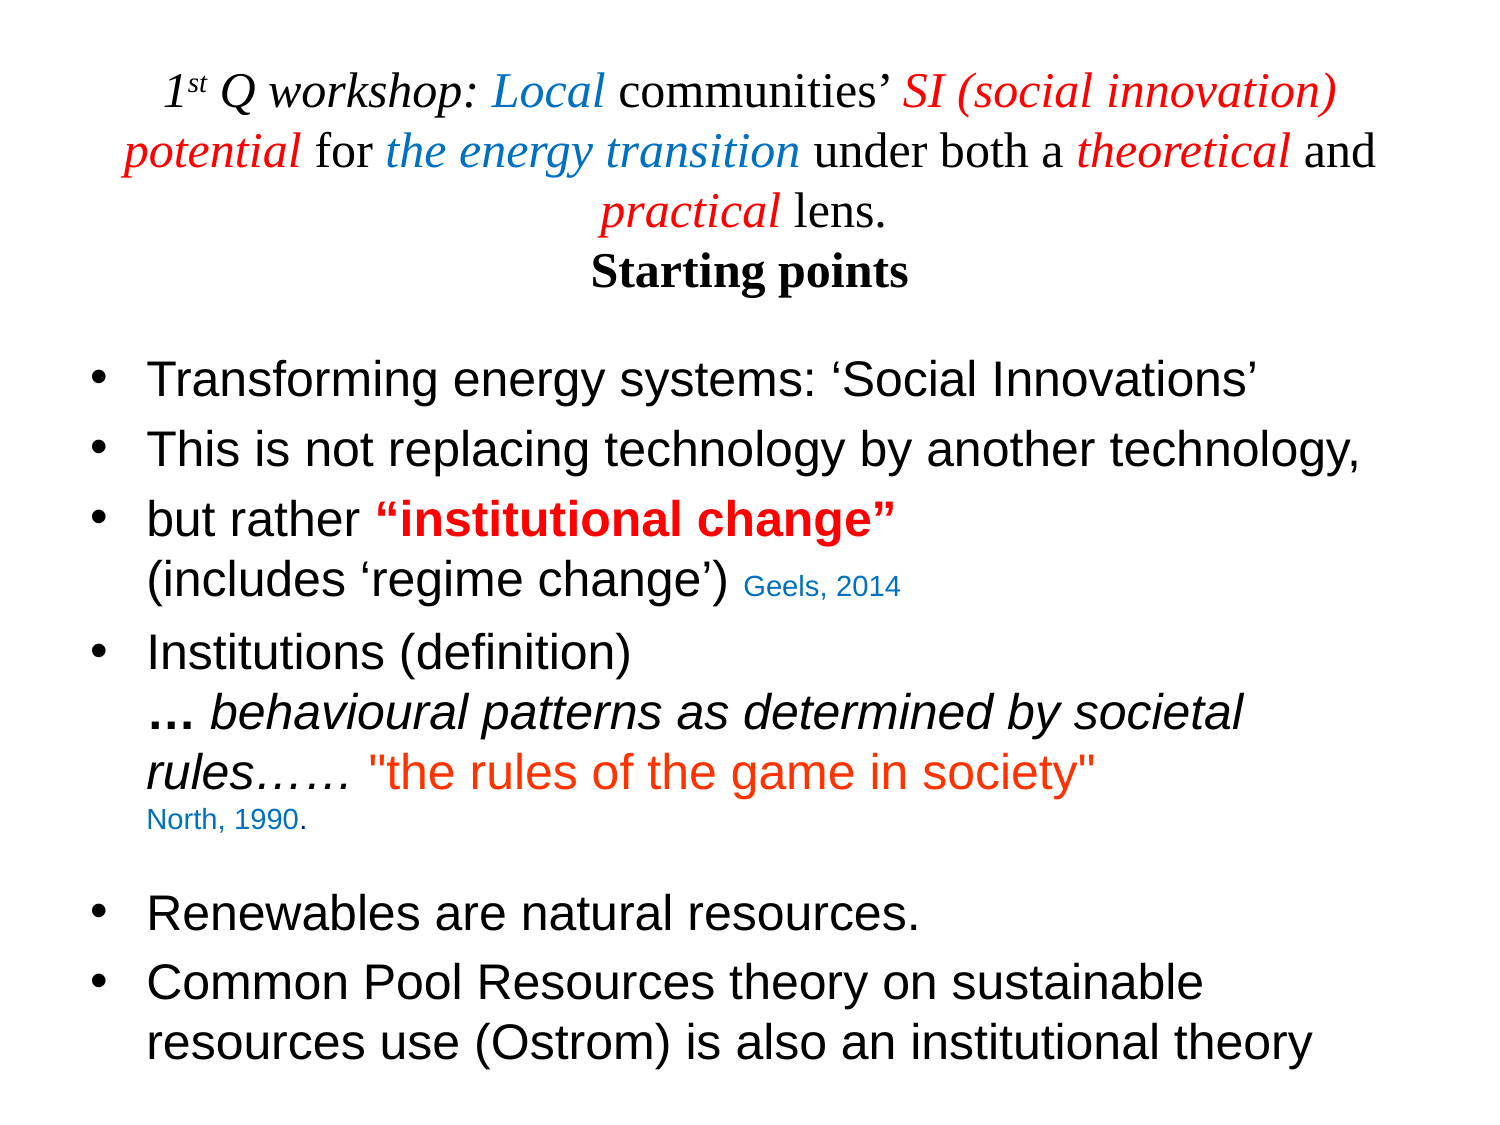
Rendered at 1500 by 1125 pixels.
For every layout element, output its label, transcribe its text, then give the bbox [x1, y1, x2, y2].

list Transforming energy systems: ‘Social Innovations’ This is not replacing technology by another technology, but rather “institutional change” (includes ‘regime change’) Geels, 2014 Institutions (definition) … behavioural patterns as determined by societal rules…… "the rules of the game in society" North, 1990. Renewables are natural resources. Common Pool Resources theory on sustainable resources use (Ostrom) is also an institutional theory [75, 339, 1425, 1111]
title 1st Q workshop: Local communities’ SI (social innovation) potential for the energy transition under both a theoretical and practical lens. Starting points [75, 45, 1425, 310]
